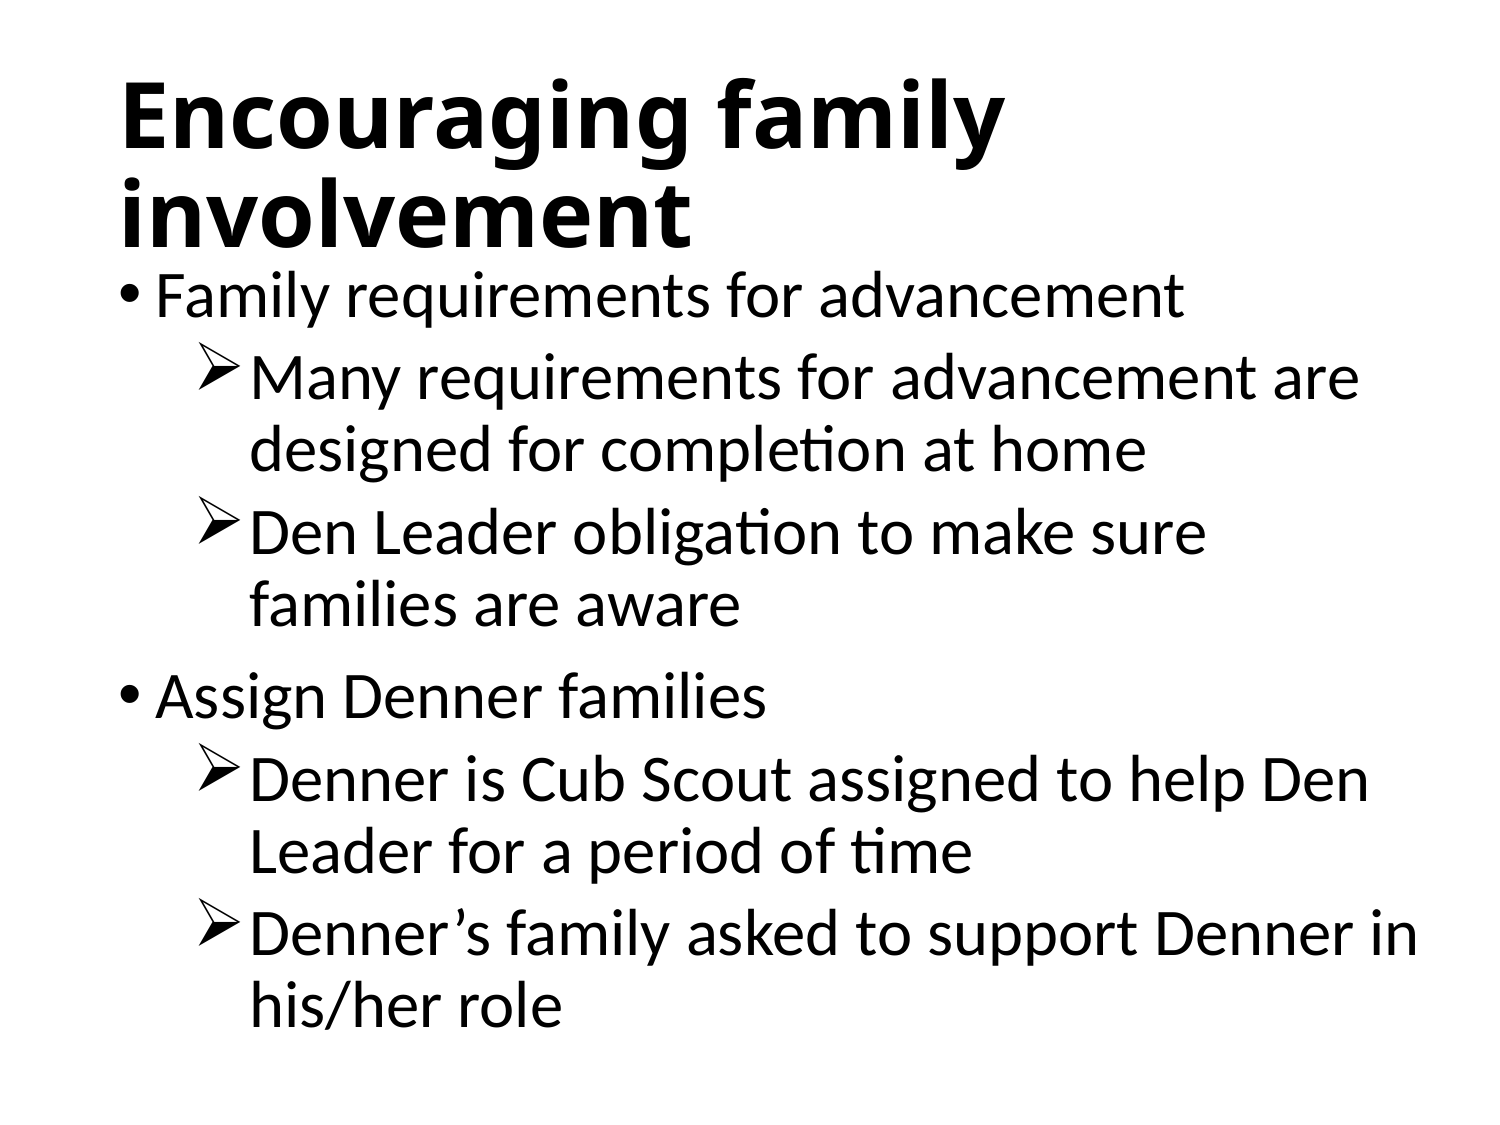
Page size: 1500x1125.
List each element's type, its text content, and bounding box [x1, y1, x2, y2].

title Encouraging family involvement [103, 59, 1397, 252]
list Family requirements for advancement Many requirements for advancement are designed for completion at home Den Leader obligation to make sure families are aware Assign Denner families Denner is Cub Scout assigned to help Den Leader for a period of time Denner’s family asked to support Denner in his/her role [103, 252, 1446, 1066]
